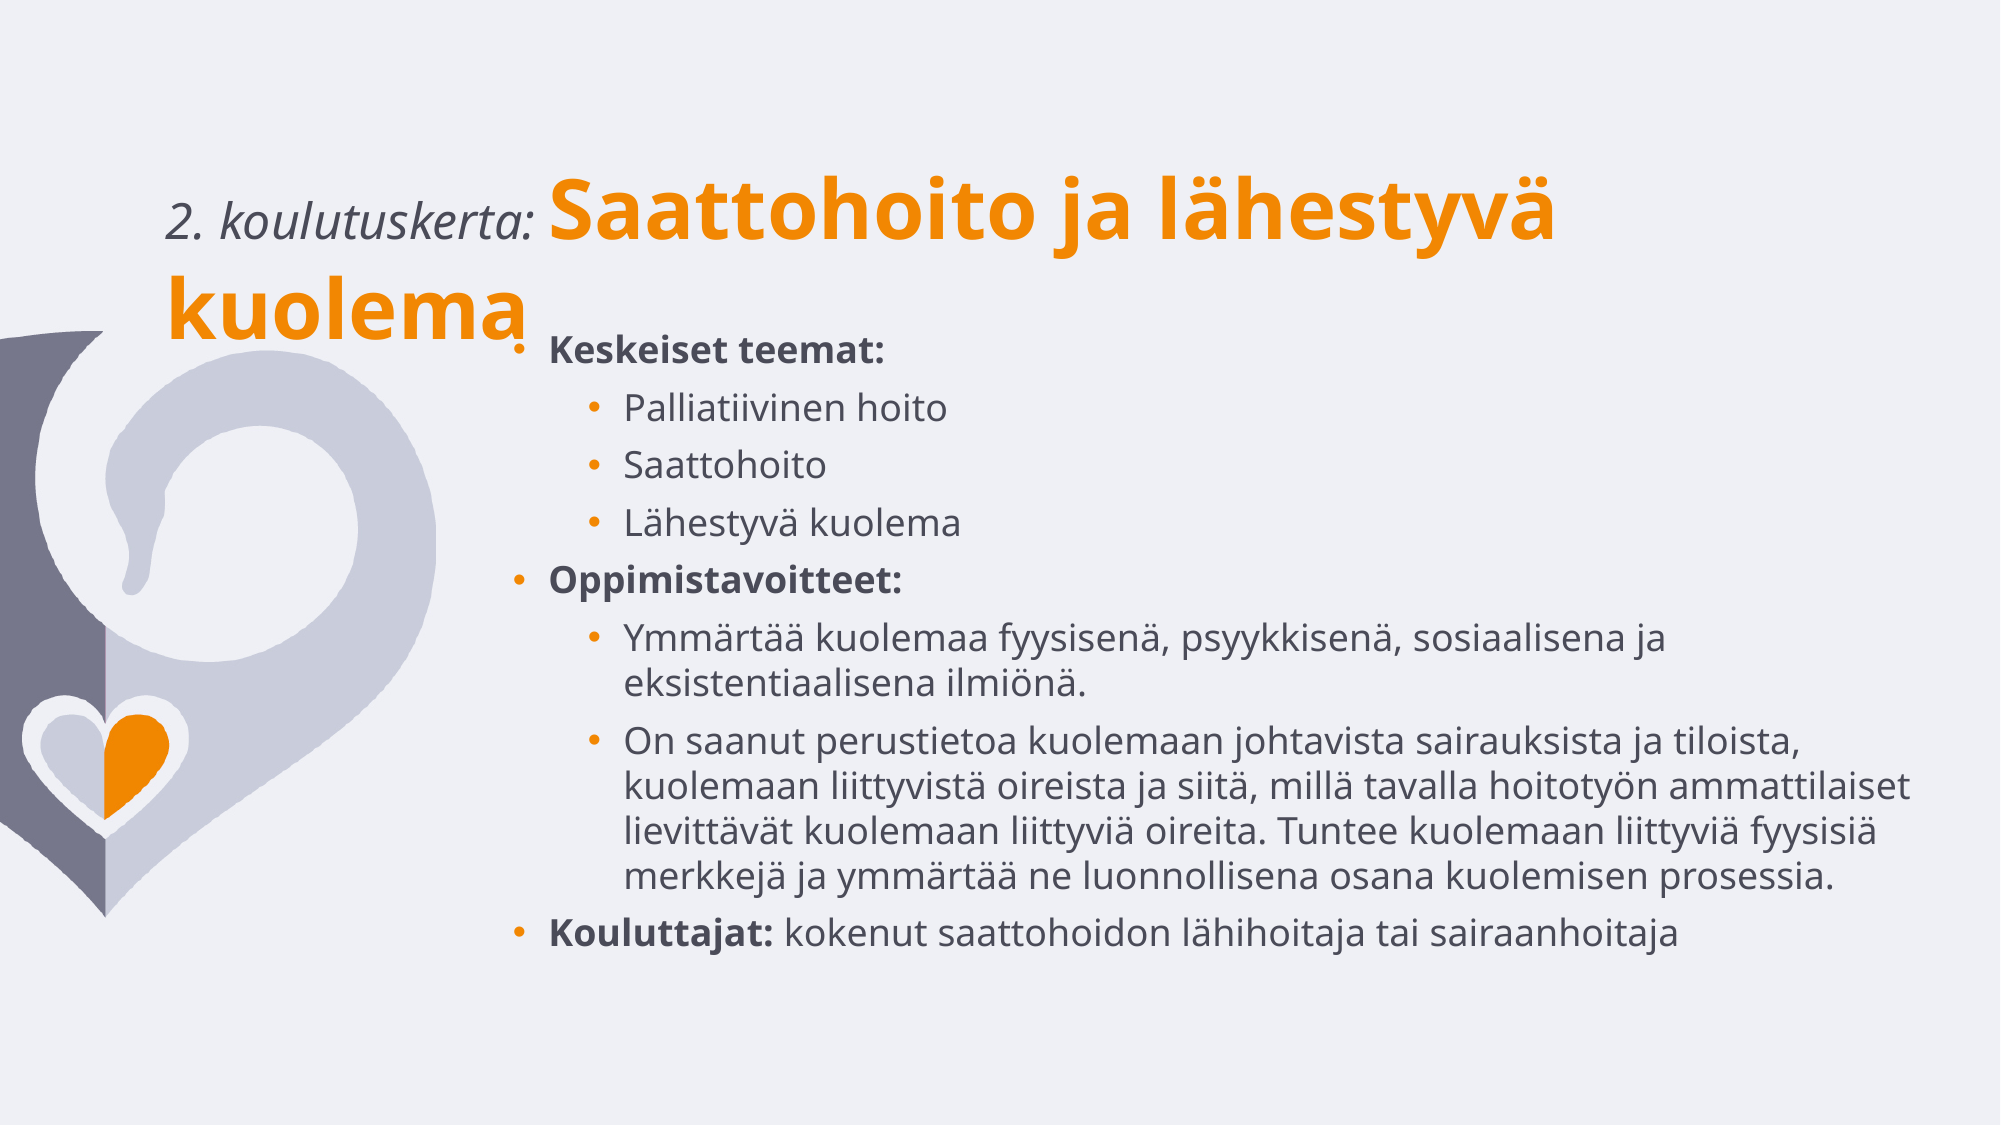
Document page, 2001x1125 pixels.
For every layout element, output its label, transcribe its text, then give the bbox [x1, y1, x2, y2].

list Keskeiset teemat: Palliatiivinen hoito Saattohoito Lähestyvä kuolema Oppimistavoitteet: Ymmärtää kuolemaa fyysisenä, psyykkisenä, sosiaalisena ja eksistentiaalisena ilmiönä. On saanut perustietoa kuolemaan johtavista sairauksista ja tiloista, kuolemaan liittyvistä oireista ja siitä, millä tavalla hoitotyön ammattilaiset lievittävät kuolemaan liittyviä oireita. Tuntee kuolemaan liittyviä fyysisiä merkkejä ja ymmärtää ne luonnollisena osana kuolemisen prosessia. Kouluttajat: kokenut saattohoidon lähihoitaja tai sairaanhoitaja [497, 318, 1931, 1065]
picture [0, 0, 2001, 1125]
text_box 2. koulutuskerta: Saattohoito ja lähestyvä kuolema [151, 148, 1923, 364]
